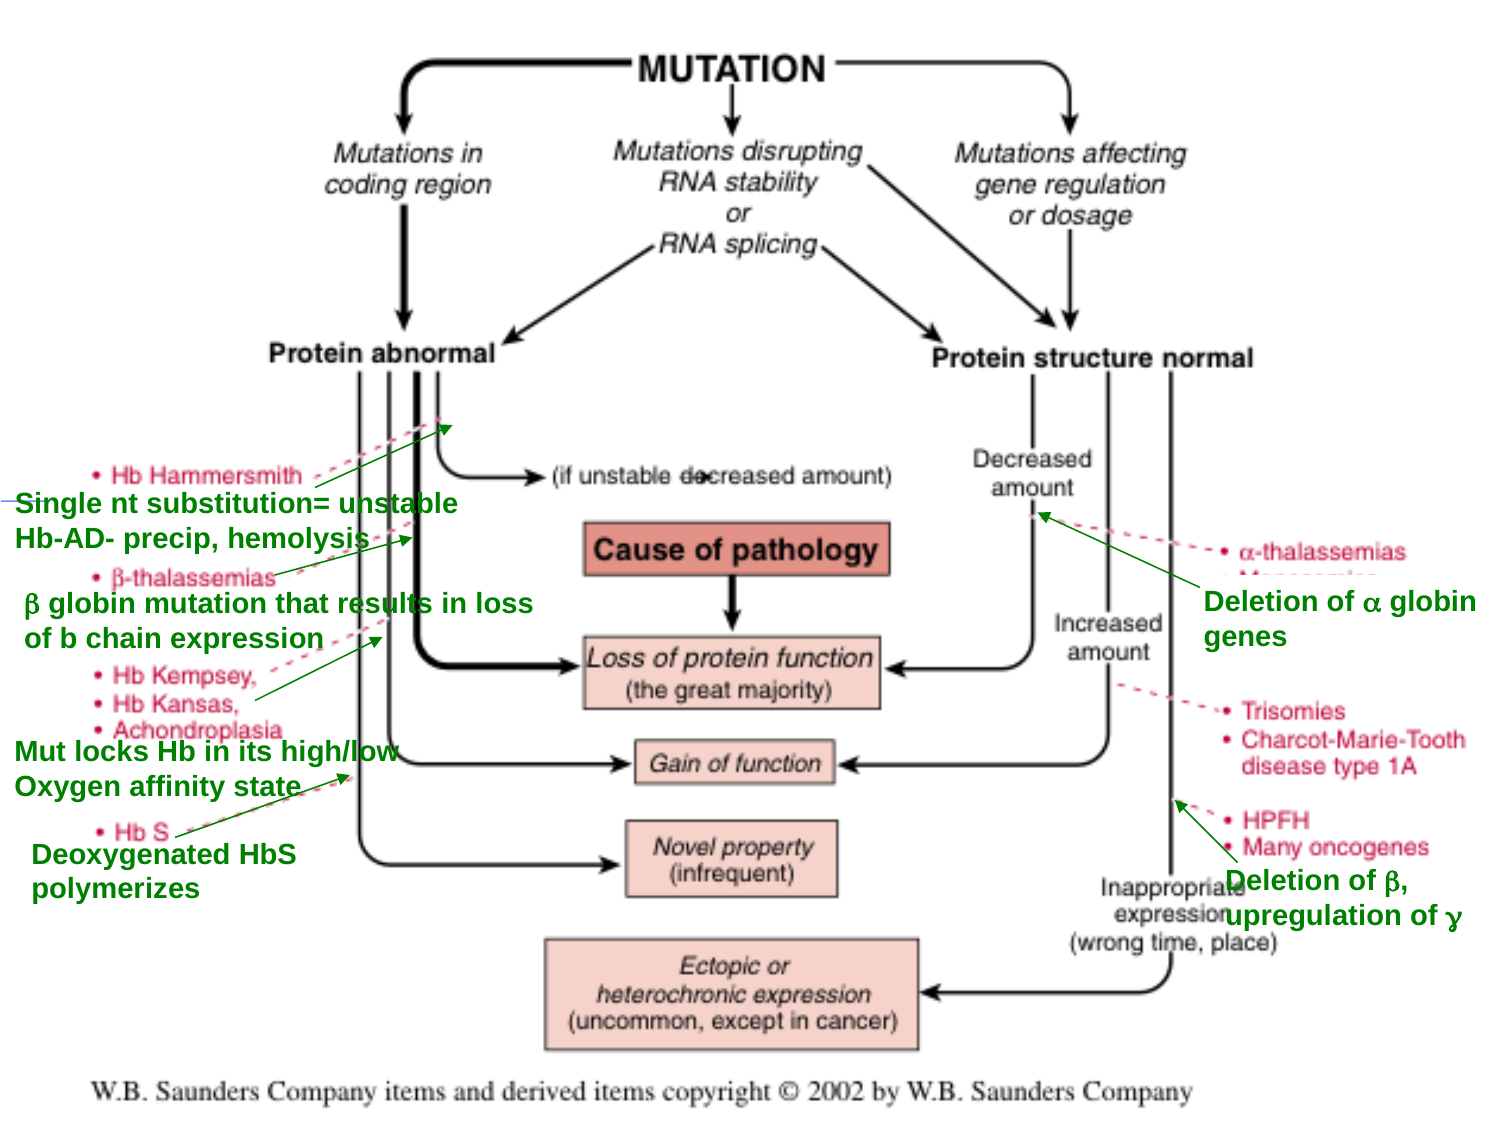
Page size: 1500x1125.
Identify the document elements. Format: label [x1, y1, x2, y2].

picture [49, 0, 1500, 1125]
text_box [0, 424, 474, 562]
text_box [9, 537, 549, 662]
text_box [16, 774, 351, 913]
text_box [1037, 512, 1500, 661]
text_box [0, 649, 415, 811]
text_box [1174, 799, 1476, 940]
